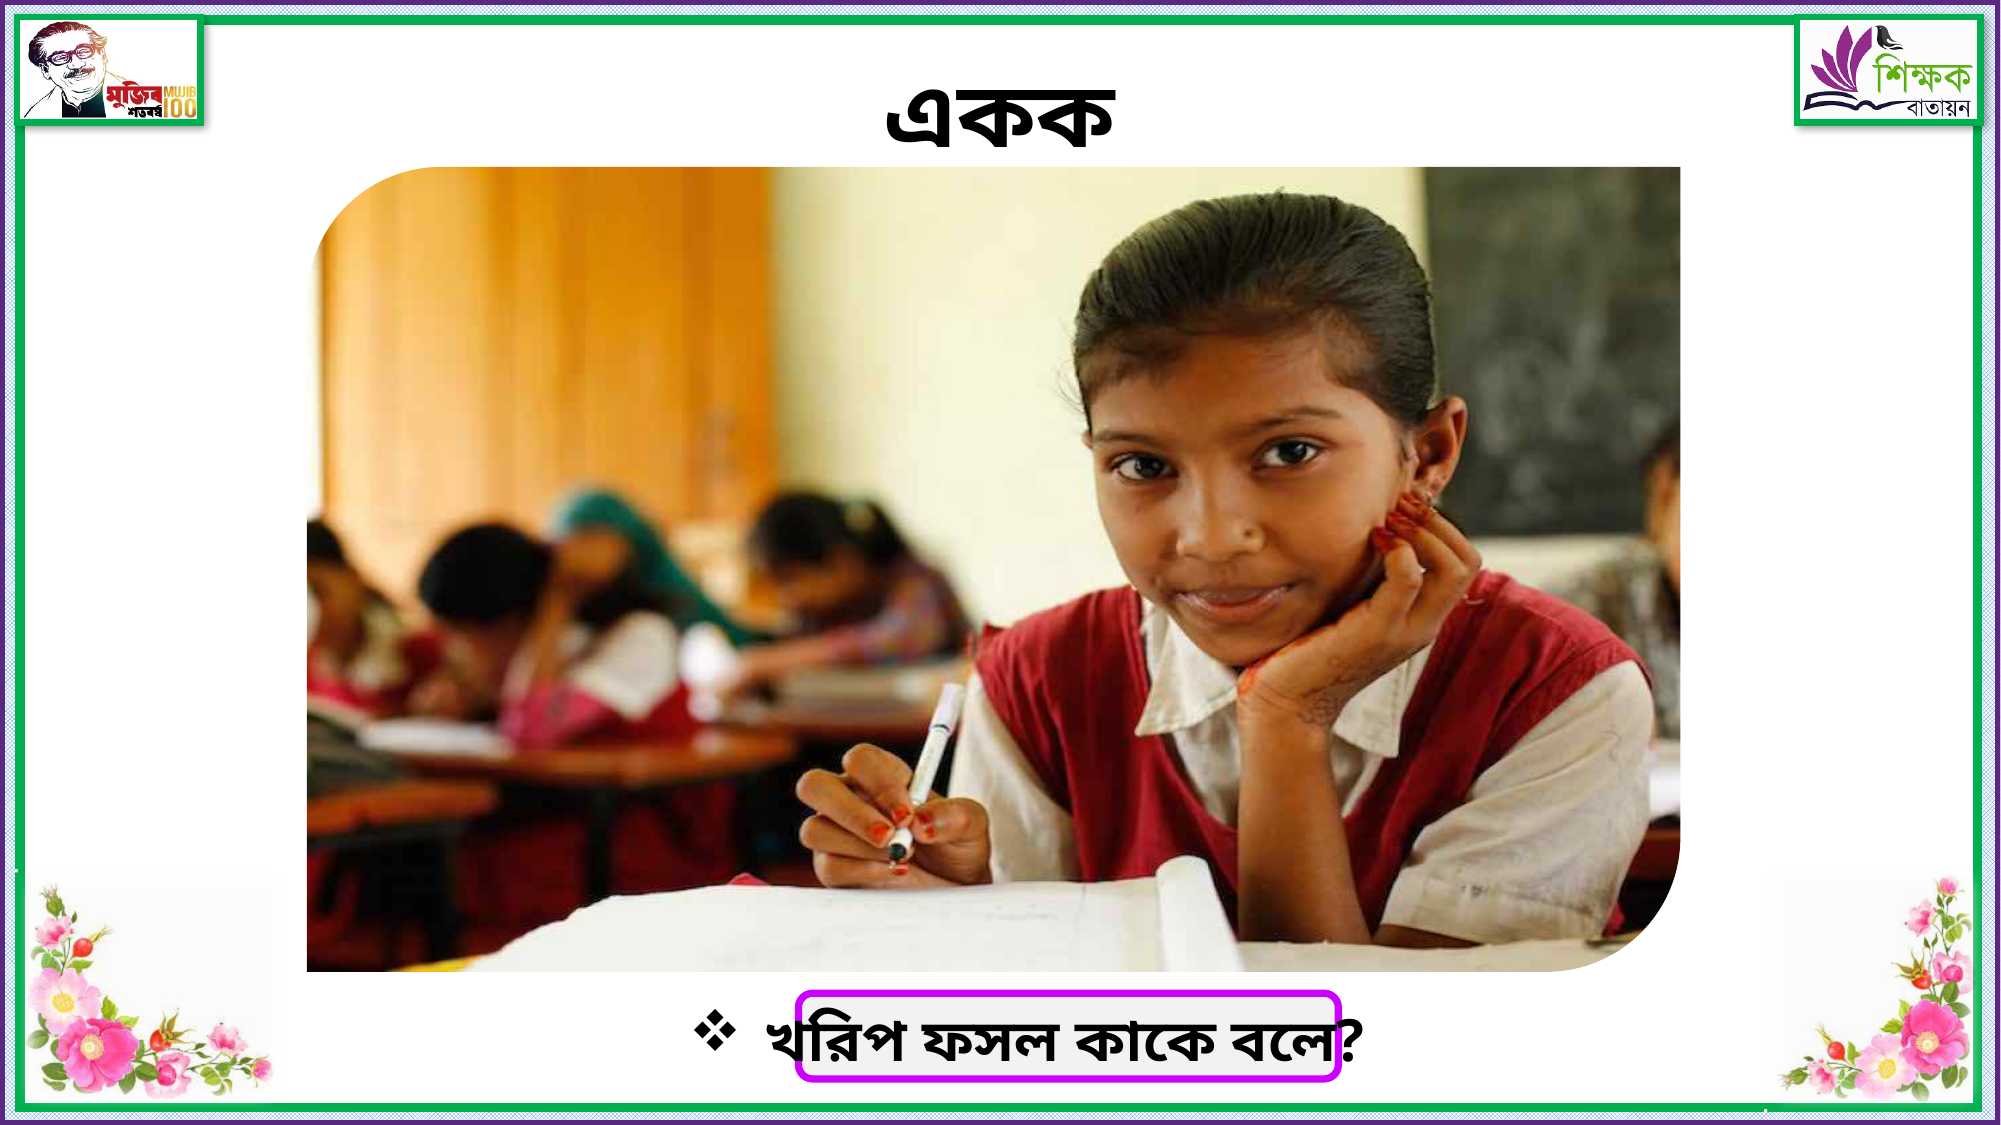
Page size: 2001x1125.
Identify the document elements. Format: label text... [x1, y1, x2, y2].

picture [45, 899, 257, 1083]
picture [1800, 20, 1977, 119]
text_box খরিপ ফসল কাকে বলে? [399, 995, 1731, 1081]
text_box একক কাজ [774, 70, 1226, 166]
picture [306, 166, 1681, 972]
picture [20, 20, 197, 119]
picture [1794, 893, 1958, 1084]
